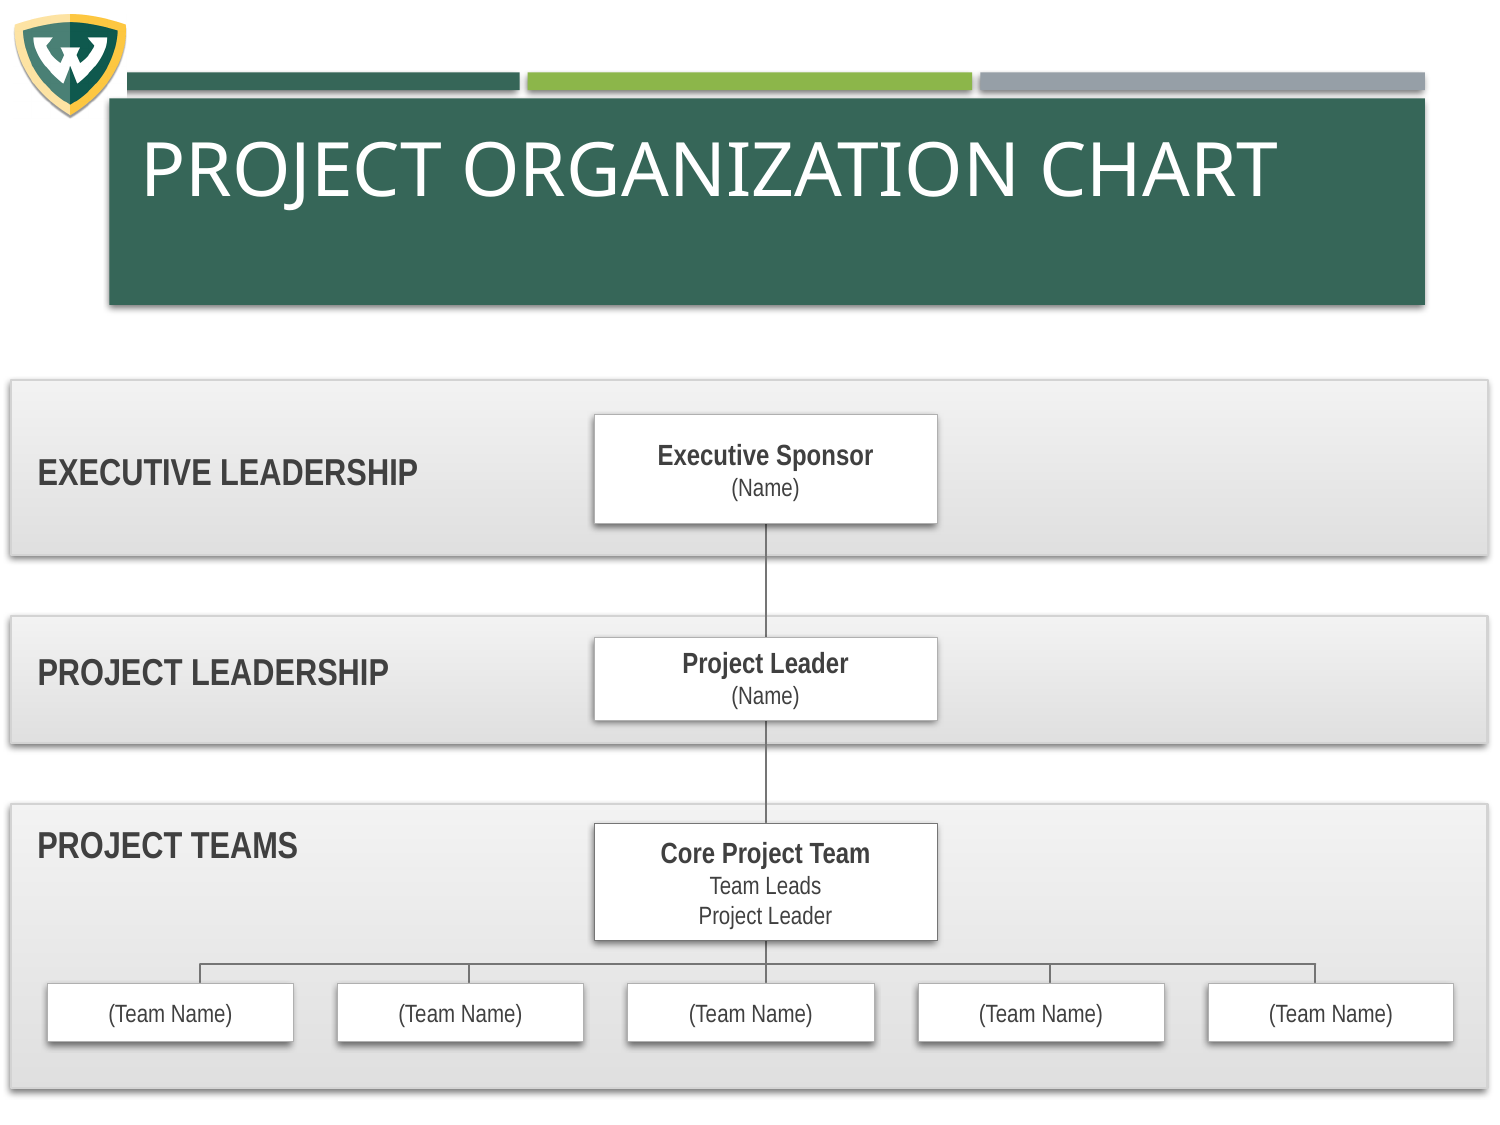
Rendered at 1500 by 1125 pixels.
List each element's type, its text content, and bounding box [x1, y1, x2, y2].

text_box [771, 615, 1489, 744]
text_box [10, 803, 1489, 1089]
text_box Core Project Team Team Leads Project Leader [593, 822, 759, 942]
text_box Project Leader (Name) [771, 636, 938, 721]
text_box Executive Leadership [22, 437, 490, 509]
text_box [10, 615, 759, 744]
text_box Project Teams [22, 813, 438, 874]
text_box (Team Name) [1207, 982, 1455, 1042]
text_box [10, 379, 1489, 556]
text_box Core Project Team Team Leads Project Leader [771, 822, 938, 942]
text_box Project Leader (Name) [593, 636, 759, 721]
text_box Executive Sponsor (Name) [593, 413, 938, 524]
picture [13, 14, 127, 119]
text_box (Team Name) [337, 982, 584, 1042]
title PROJECT ORGANIZATION CHART [125, 112, 1406, 220]
text_box (Team Name) [917, 982, 1165, 1042]
text_box Project Leadership [22, 645, 409, 703]
text_box (Team Name) [627, 982, 875, 1042]
text_box (Team Name) [47, 982, 294, 1042]
